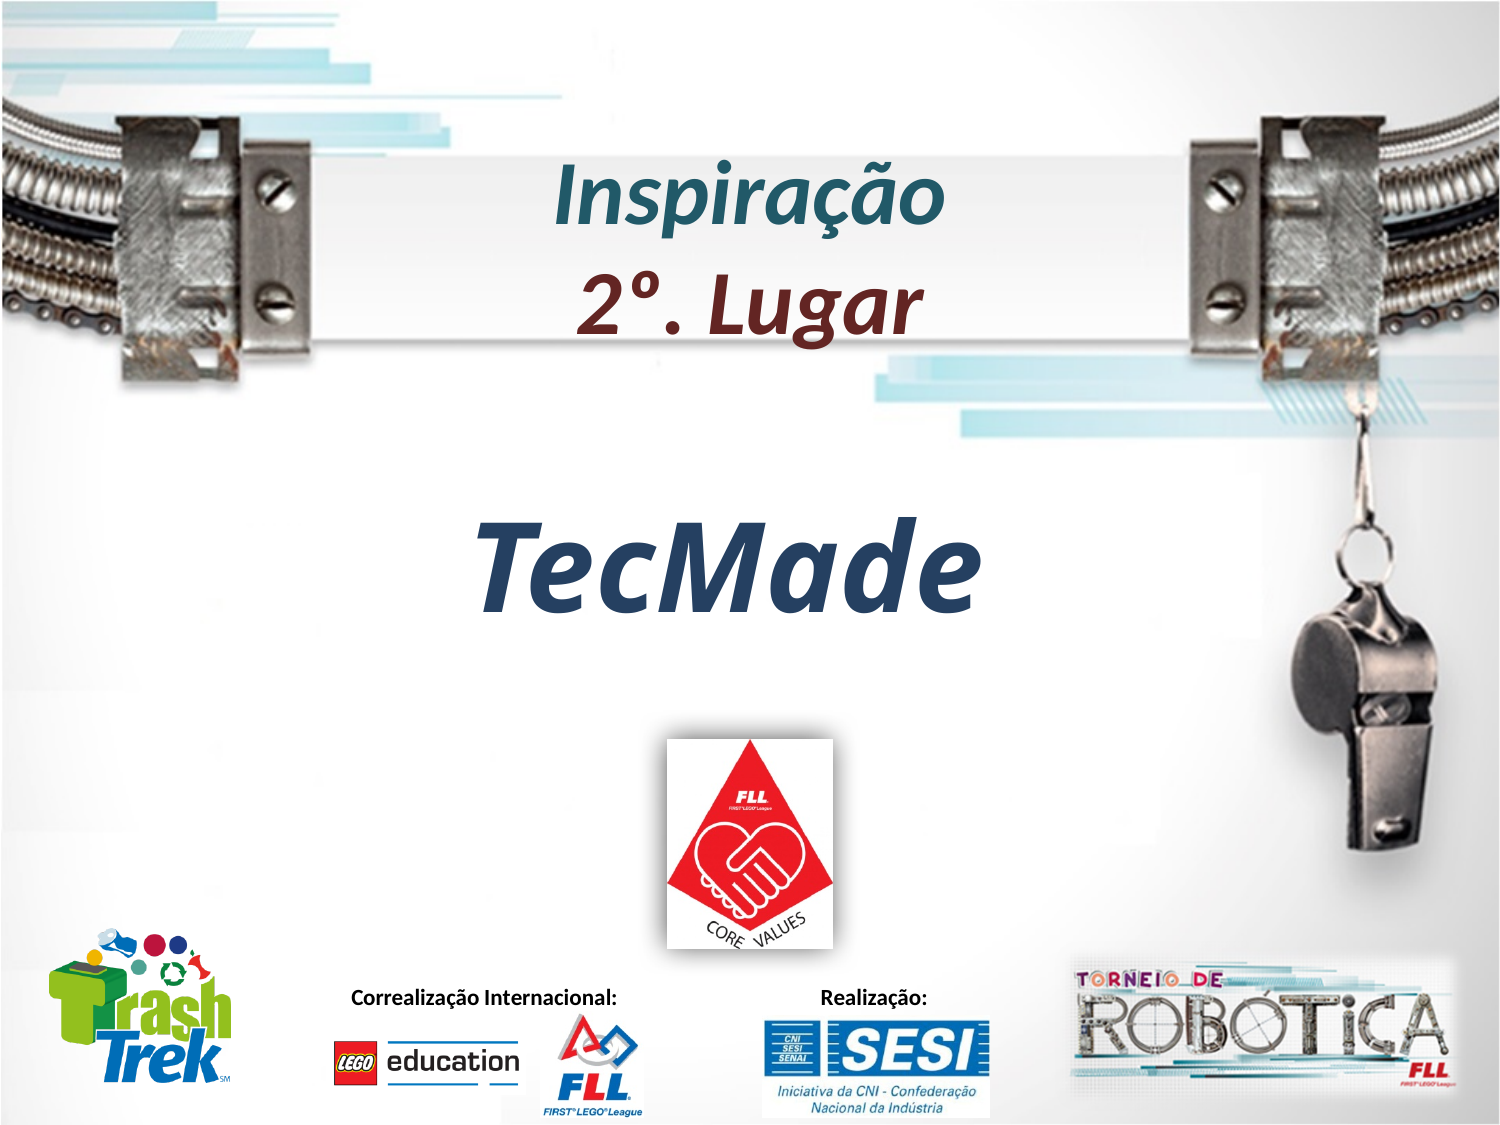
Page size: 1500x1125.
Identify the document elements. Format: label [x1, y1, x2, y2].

text_box [0, 0, 1500, 1125]
picture [666, 739, 833, 949]
